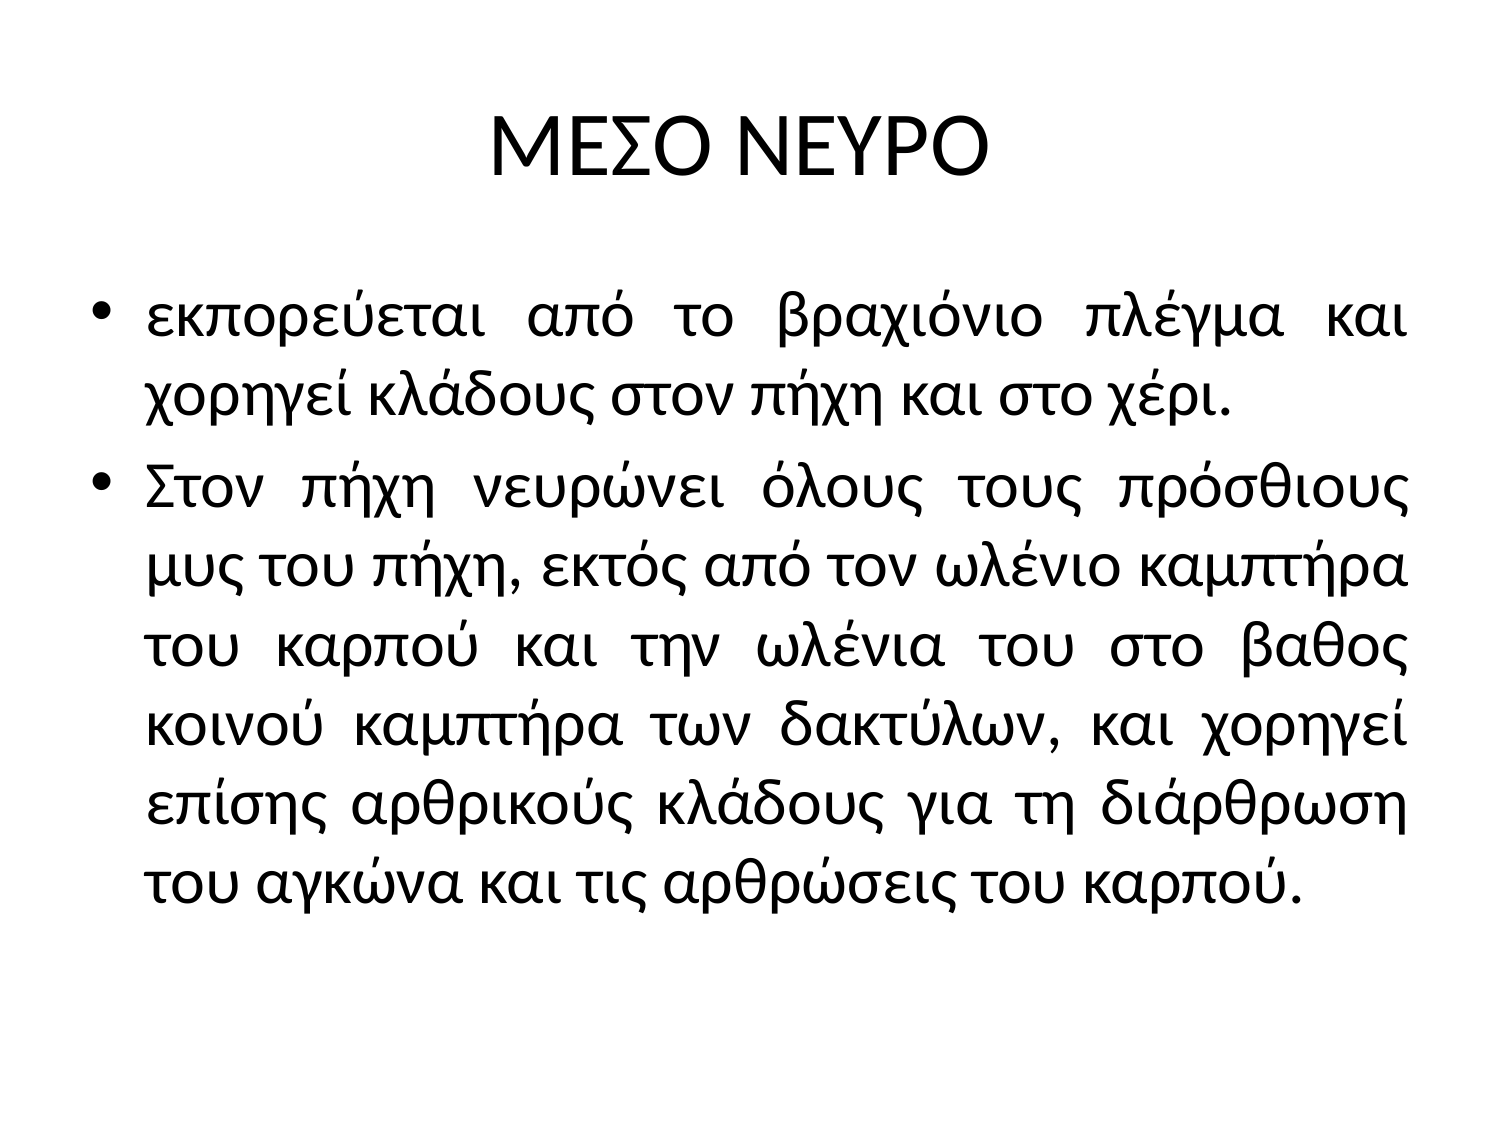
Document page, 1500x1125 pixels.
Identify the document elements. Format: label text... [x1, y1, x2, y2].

title ΜΕΣΟ ΝΕΥΡΟ [75, 45, 1425, 233]
list εκπορεύεται από το βραχιόνιο πλέγμα και χορηγεί κλάδους στον πήχη και στο χέρι. Στον πήχη νευρώνει όλους τους πρόσθιους μυς του πήχη, εκτός από τον ωλένιο καμπτήρα του καρπού και την ωλένια του στο βαθος κοινού καμπτήρα των δακτύλων, και χορηγεί επίσης αρθρικούς κλάδους για τη διάρθρωση του αγκώνα και τις αρθρώσεις του καρπού. [75, 262, 1425, 1005]
